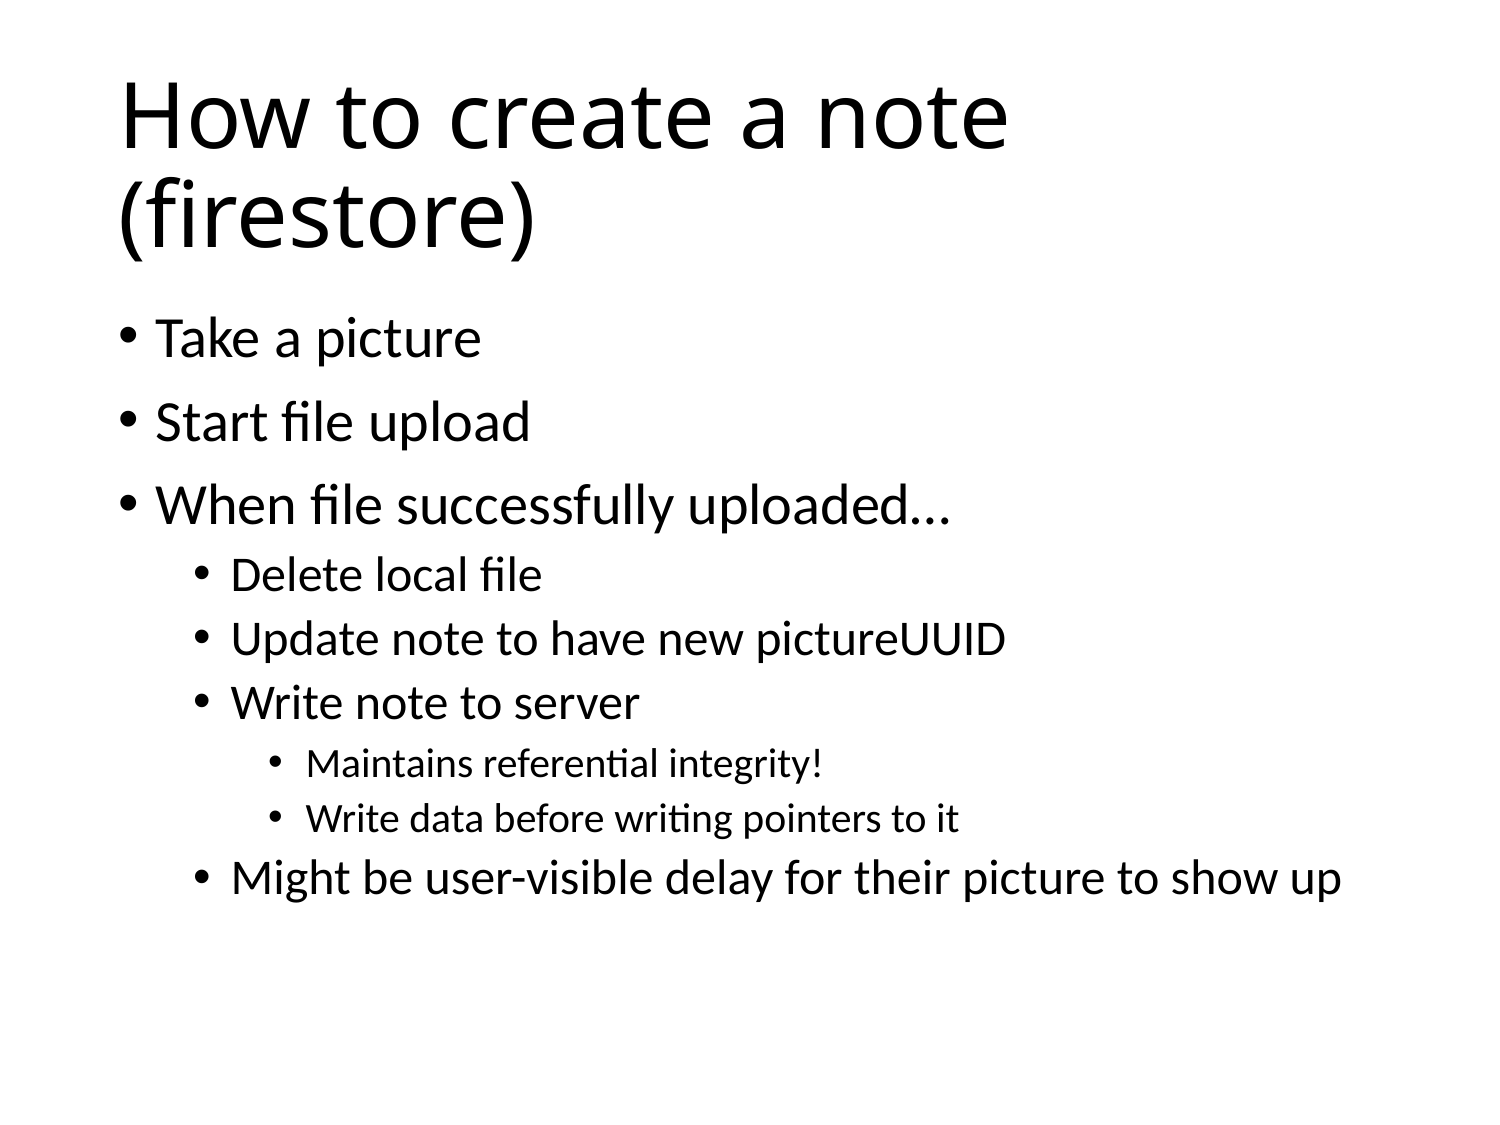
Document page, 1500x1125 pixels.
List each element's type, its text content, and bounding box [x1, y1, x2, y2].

title How to create a note (firestore) [103, 59, 1397, 278]
list Take a picture Start file upload When file successfully uploaded… Delete local file Update note to have new pictureUUID Write note to server Maintains referential integrity! Write data before writing pointers to it Might be user-visible delay for their picture to show up [103, 299, 1397, 1014]
